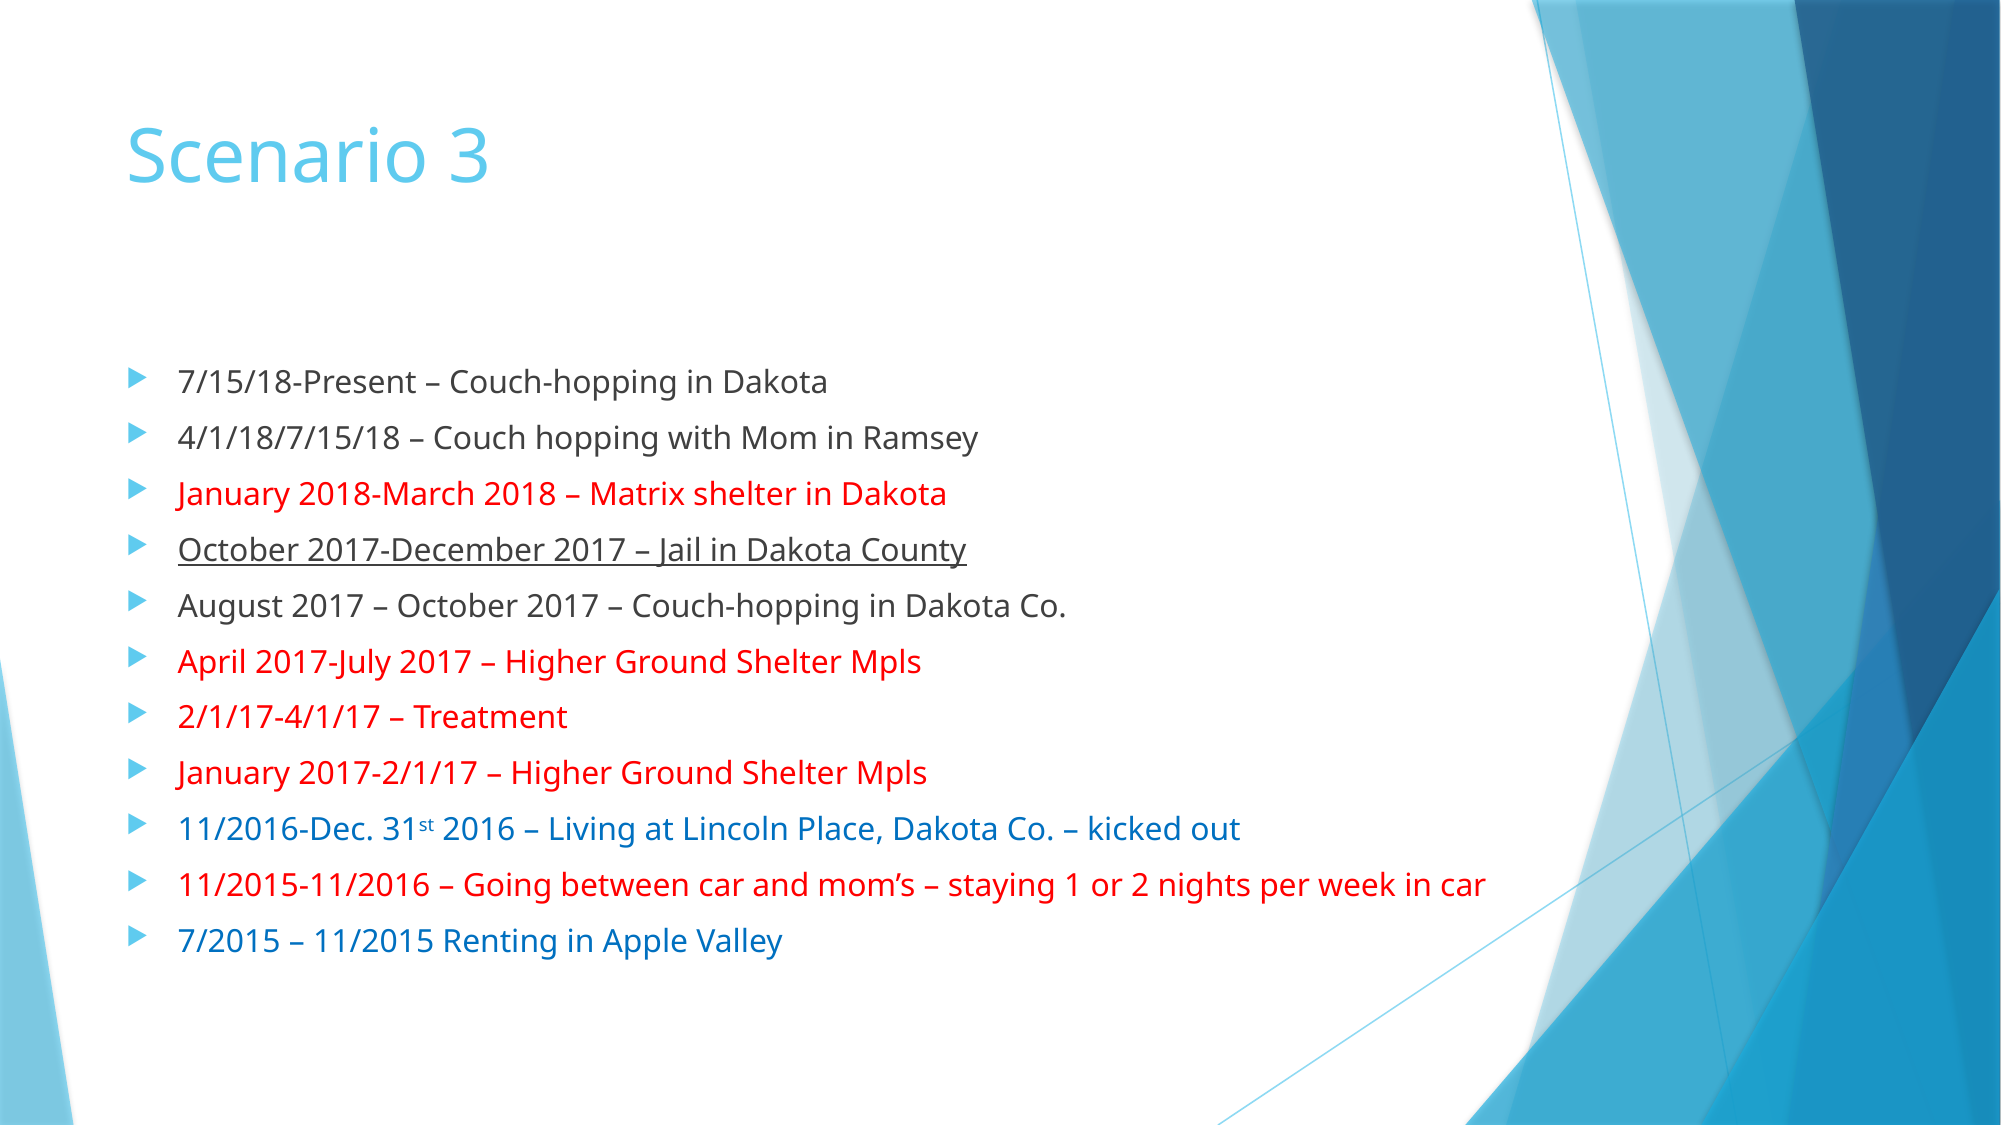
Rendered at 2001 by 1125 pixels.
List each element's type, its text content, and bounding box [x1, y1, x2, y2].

list 7/15/18-Present – Couch-hopping in Dakota 4/1/18/7/15/18 – Couch hopping with Mom in Ramsey January 2018-March 2018 – Matrix shelter in Dakota October 2017-December 2017 – Jail in Dakota County August 2017 – October 2017 – Couch-hopping in Dakota Co. April 2017-July 2017 – Higher Ground Shelter Mpls 2/1/17-4/1/17 – Treatment January 2017-2/1/17 – Higher Ground Shelter Mpls 11/2016-Dec. 31st 2016 – Living at Lincoln Place, Dakota Co. – kicked out 11/2015-11/2016 – Going between car and mom’s – staying 1 or 2 nights per week in car 7/2015 – 11/2015 Renting in Apple Valley [111, 354, 1522, 992]
title Scenario 3 [111, 99, 1522, 317]
